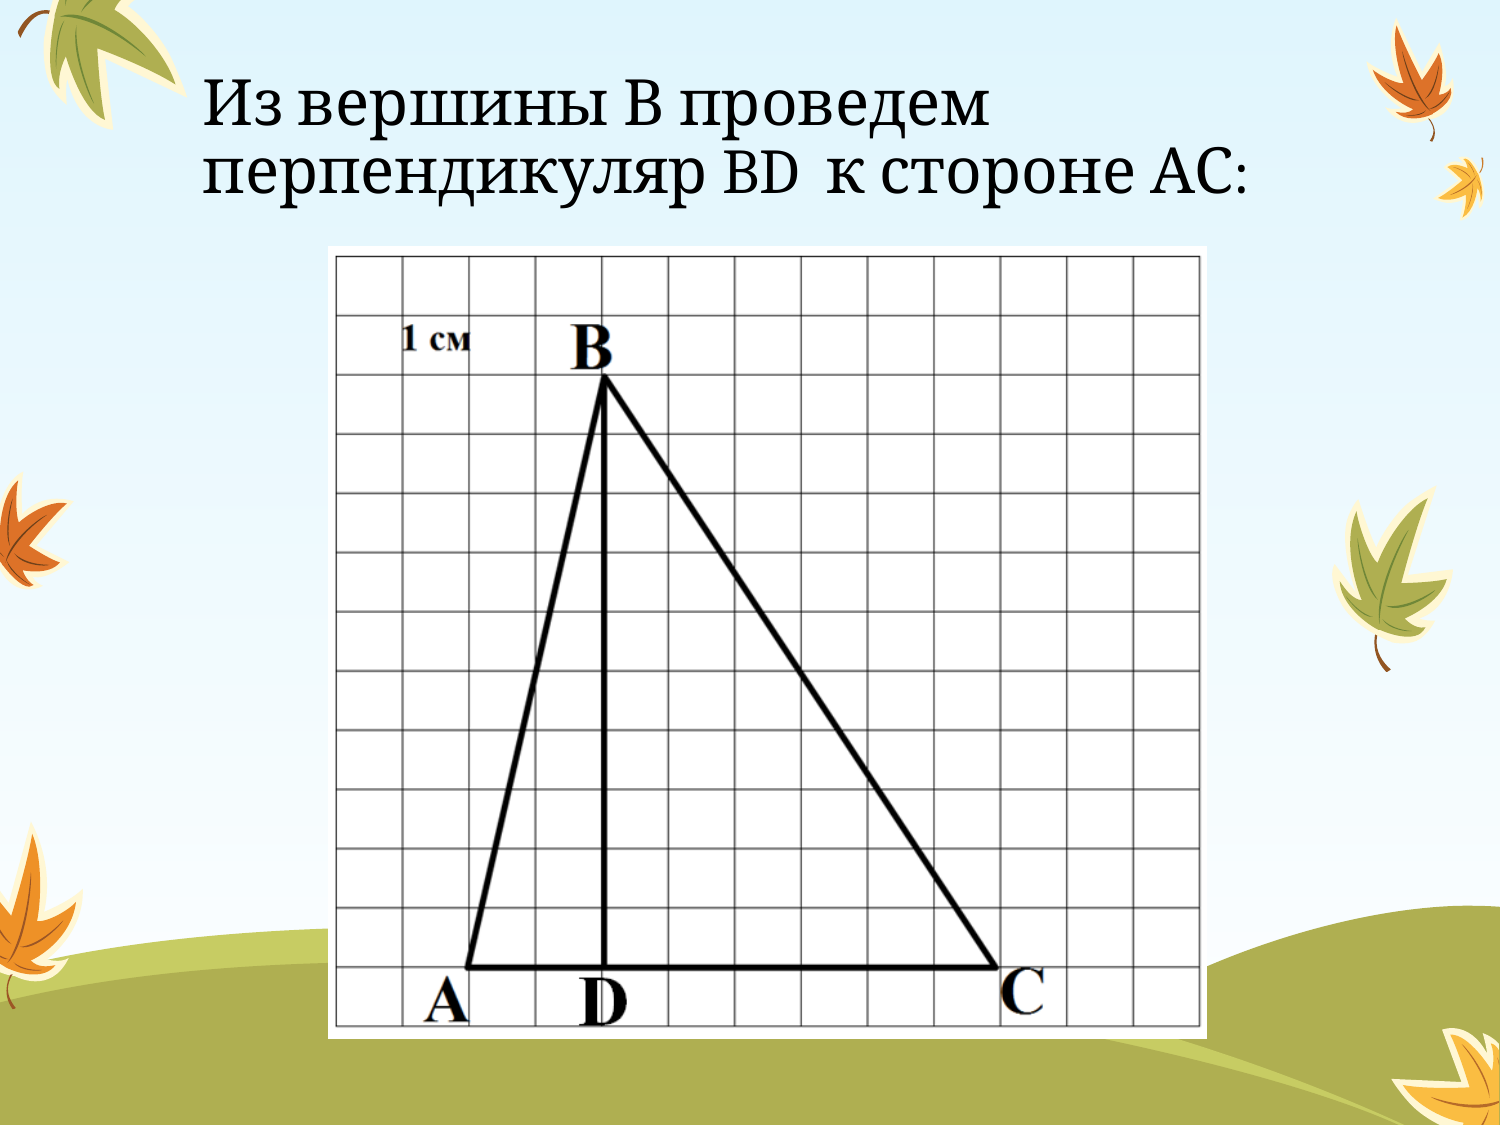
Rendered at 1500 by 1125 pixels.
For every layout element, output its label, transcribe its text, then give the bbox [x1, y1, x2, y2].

picture [328, 246, 1208, 1039]
title Из вершины В проведем перпендикуляр BD к стороне АС: [187, 12, 1312, 216]
